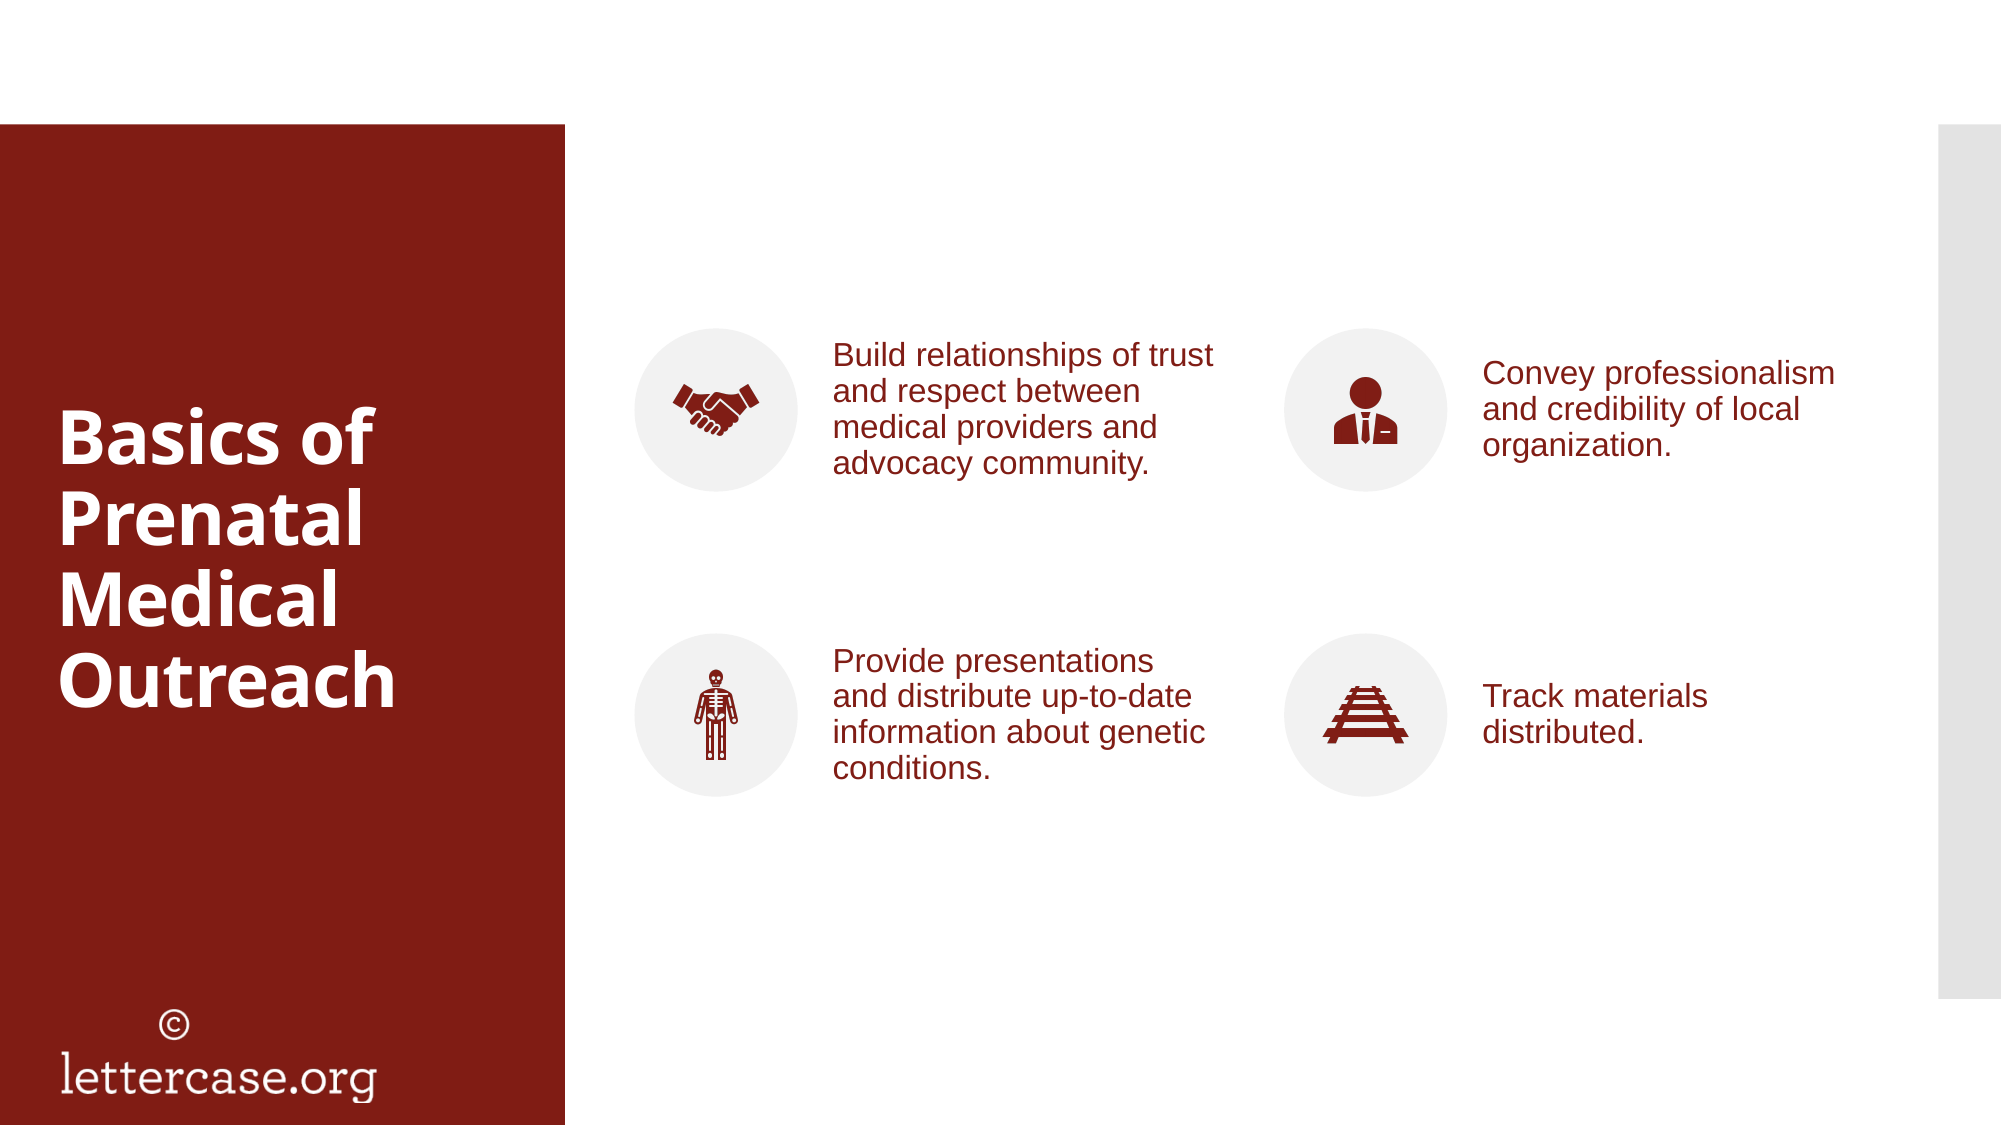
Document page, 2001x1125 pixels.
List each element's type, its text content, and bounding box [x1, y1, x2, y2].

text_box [616, 145, 1885, 980]
title Basics of Prenatal Medical Outreach [41, 184, 525, 940]
